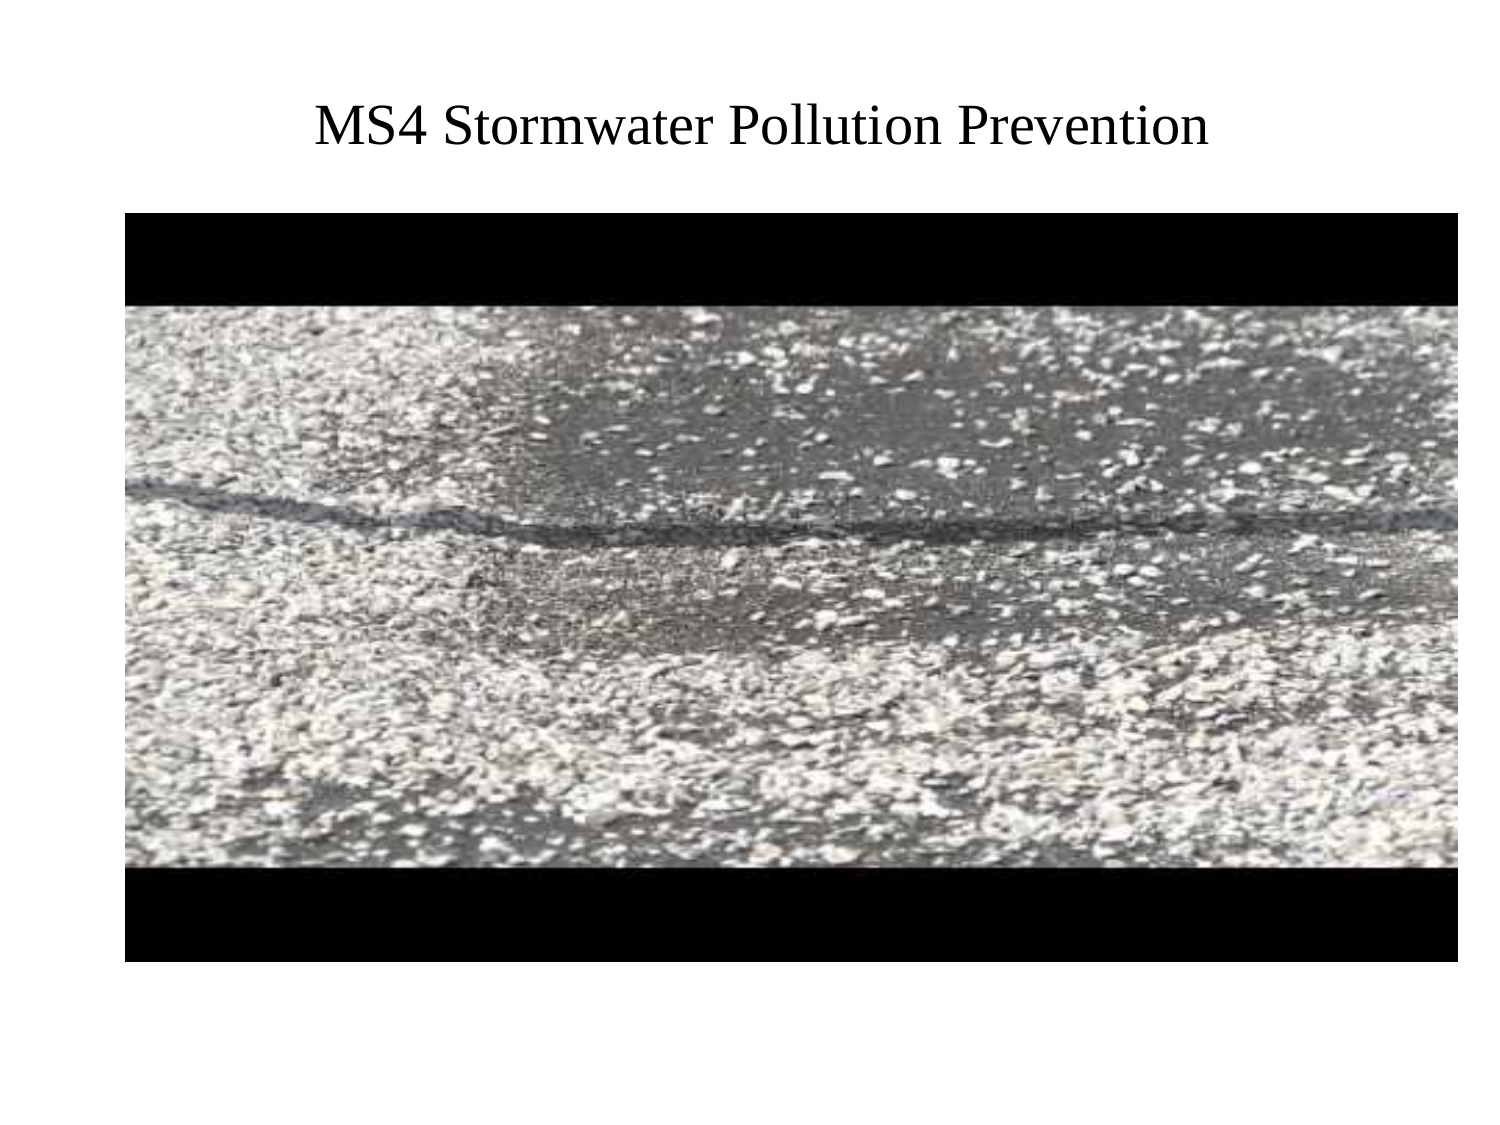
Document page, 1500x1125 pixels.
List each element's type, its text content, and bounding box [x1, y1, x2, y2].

title MS4 Stormwater Pollution Prevention [87, 62, 1438, 180]
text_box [124, 212, 1459, 963]
